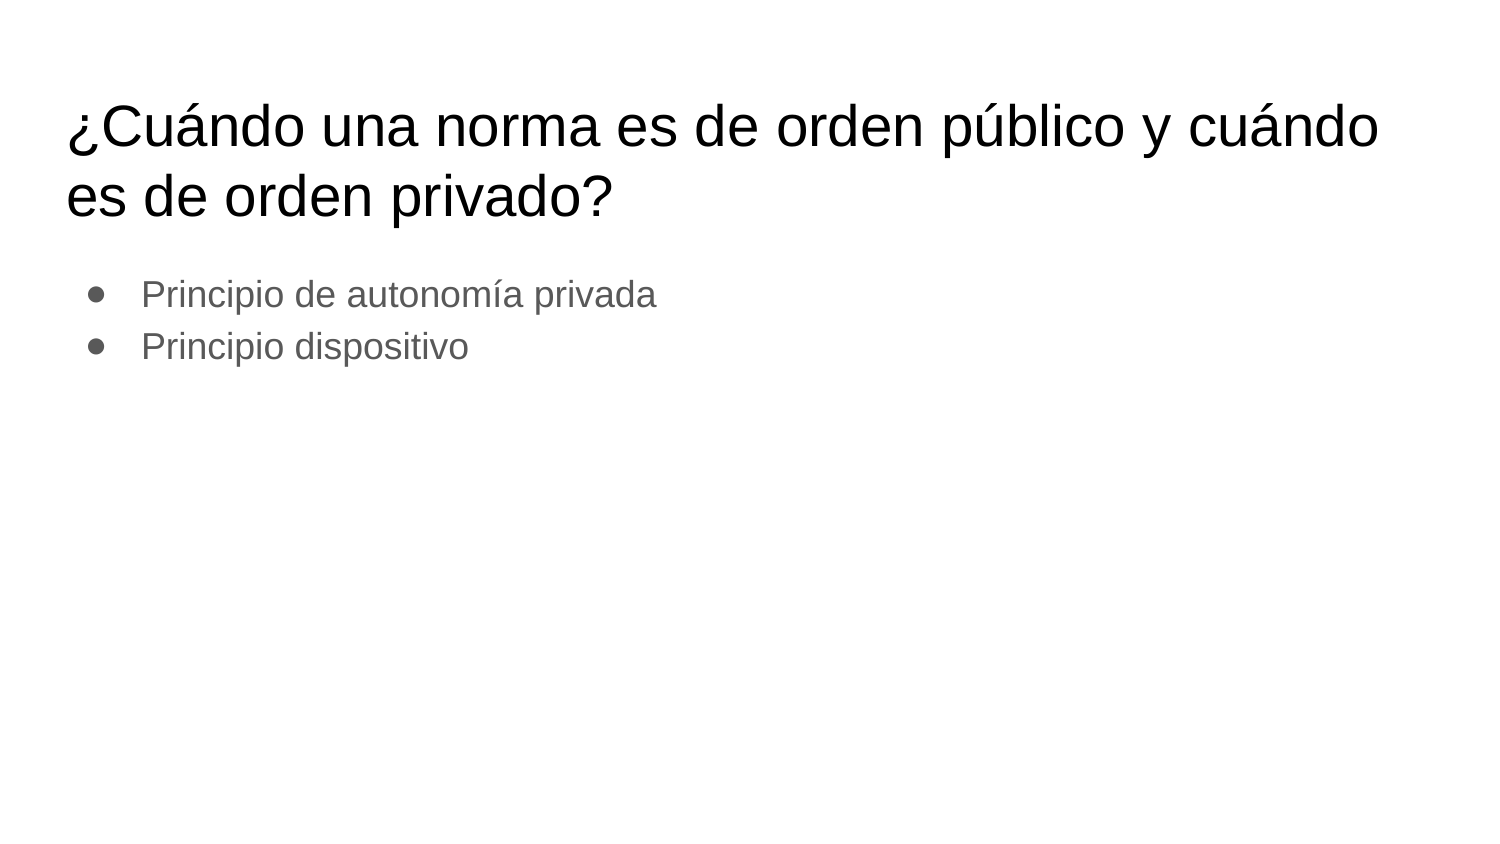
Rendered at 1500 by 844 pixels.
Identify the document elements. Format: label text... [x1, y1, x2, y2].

title ¿Cuándo una norma es de orden público y cuándo es de orden privado? [51, 72, 1449, 167]
list Principio de autonomía privada Principio dispositivo [51, 248, 1449, 750]
